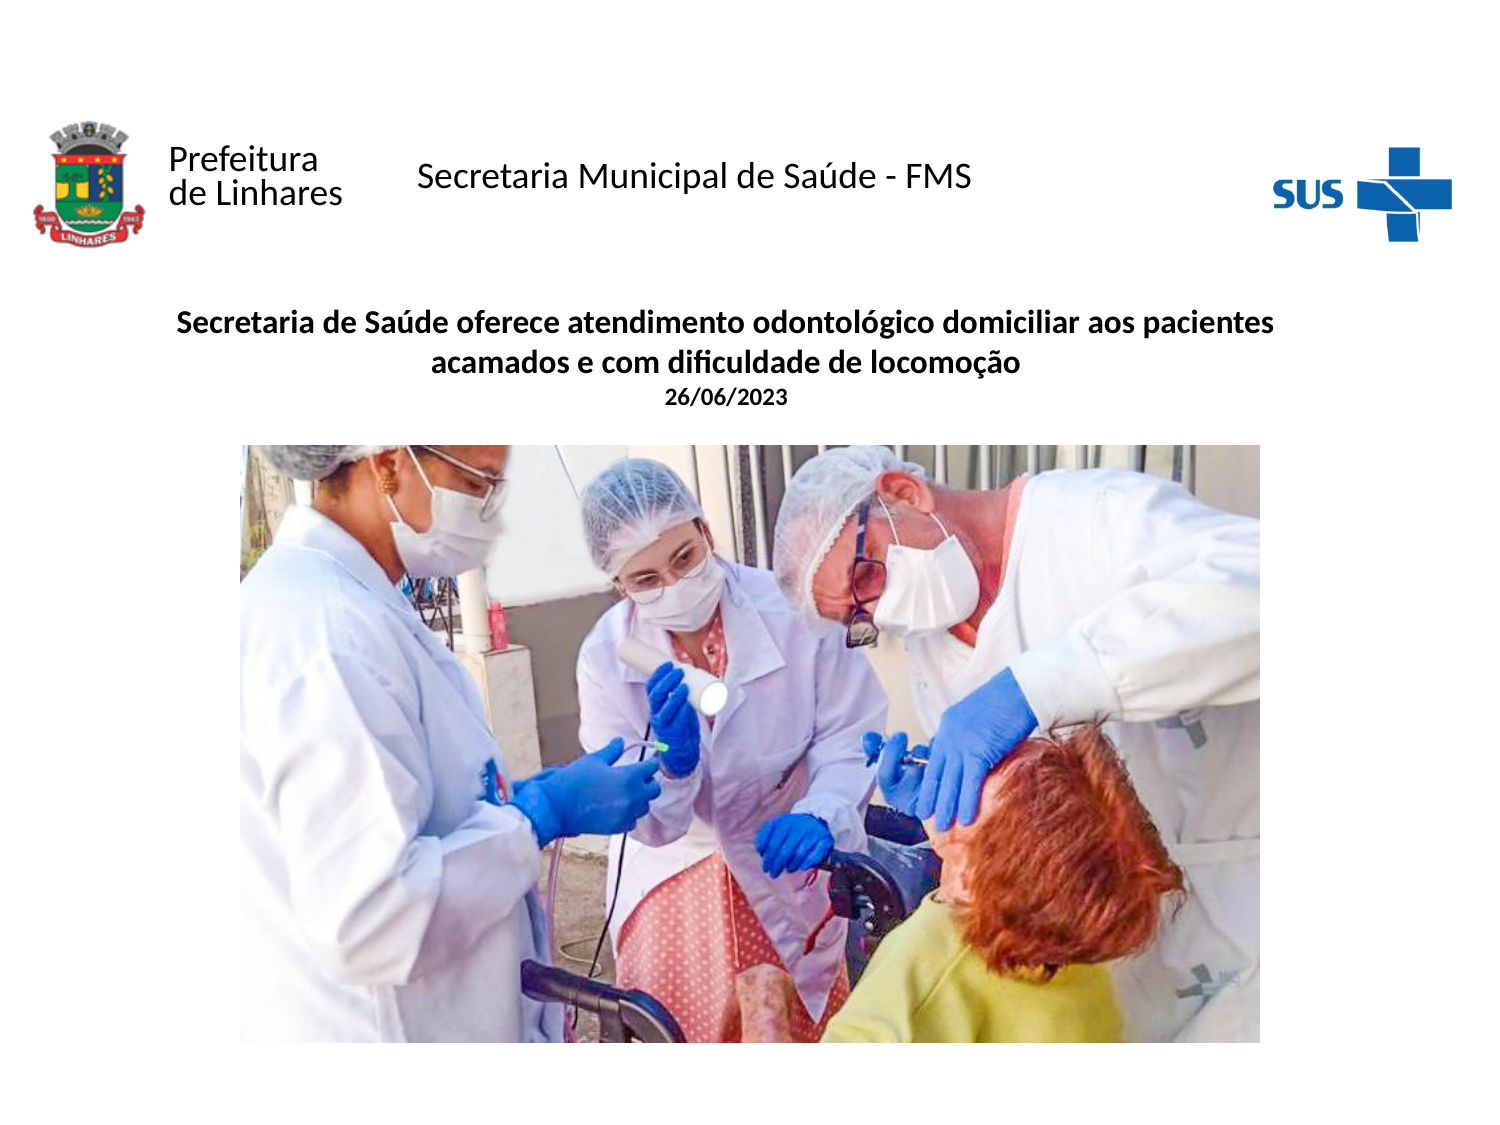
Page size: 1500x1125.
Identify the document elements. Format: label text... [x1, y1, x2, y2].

picture [239, 445, 1260, 1044]
text_box Secretaria de Saúde oferece atendimento odontológico domiciliar aos pacientes acamados e com dificuldade de locomoção 26/06/2023 [117, 292, 1336, 418]
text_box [29, 115, 1058, 254]
picture [1268, 140, 1454, 247]
